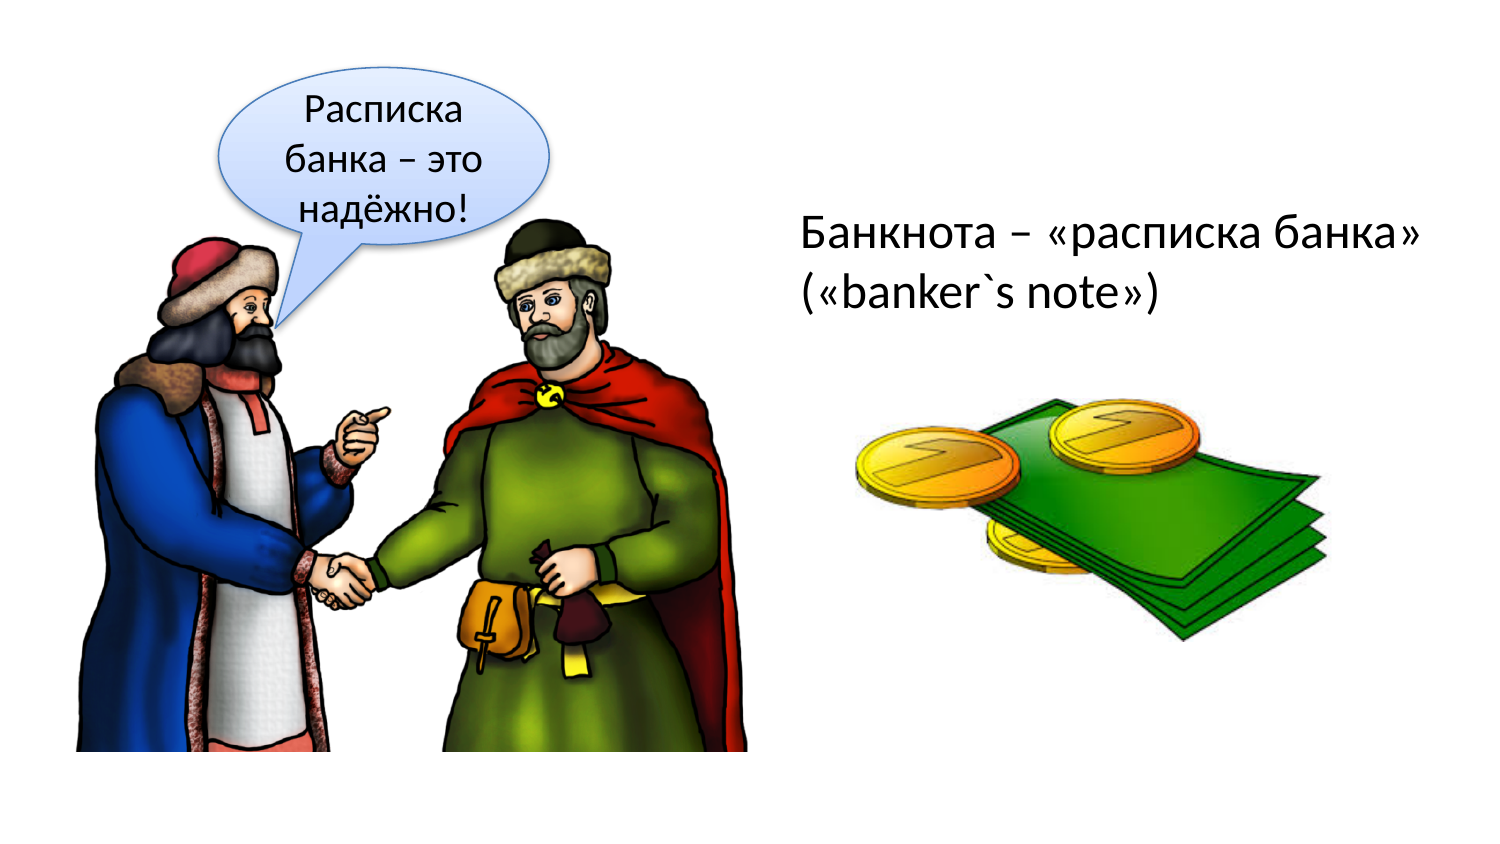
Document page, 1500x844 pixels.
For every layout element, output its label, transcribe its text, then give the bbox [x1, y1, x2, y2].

picture [843, 397, 1349, 643]
text_box Расписка банка – это надёжно! [217, 66, 550, 168]
text_box Банкнота – «расписка банка» («banker`s note») [785, 190, 1459, 326]
picture [52, 169, 751, 752]
